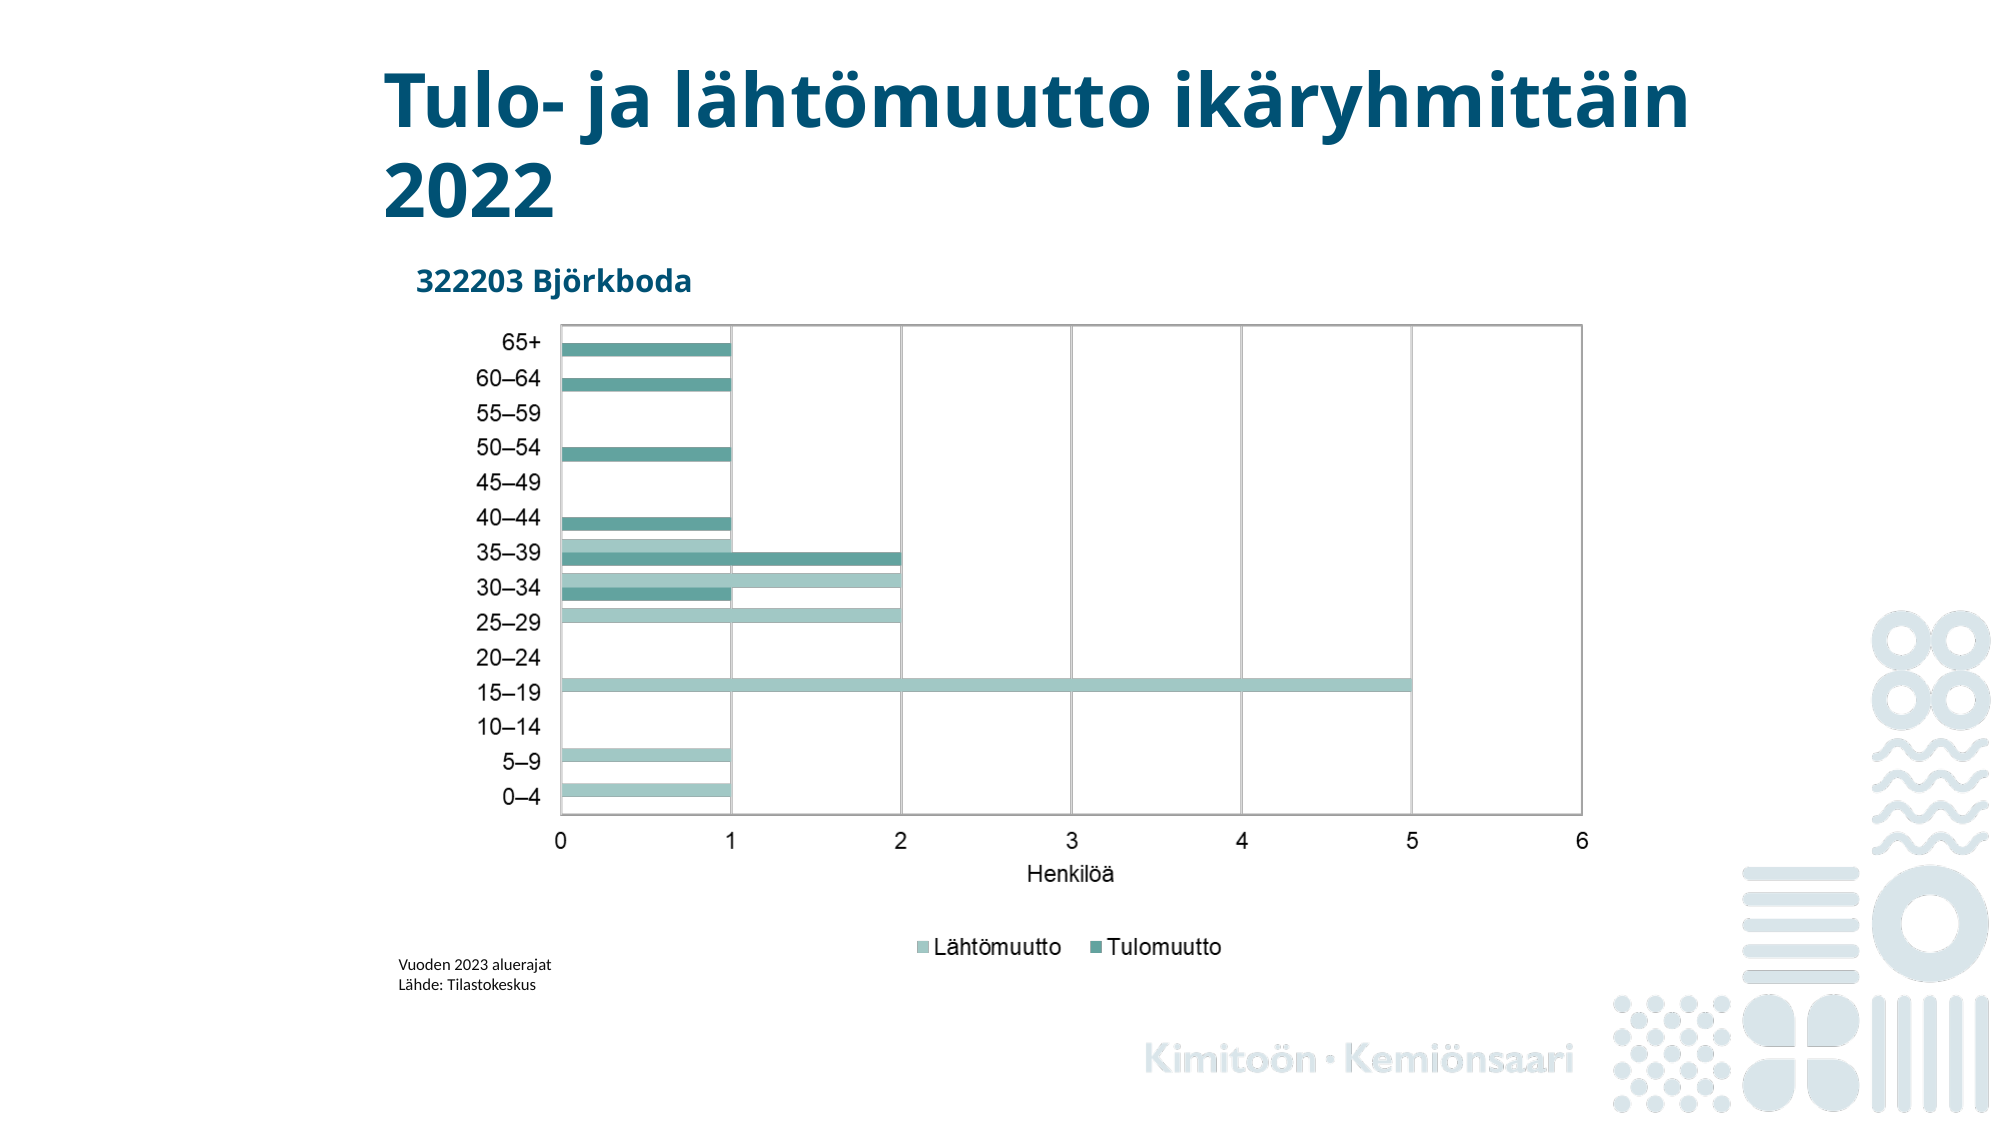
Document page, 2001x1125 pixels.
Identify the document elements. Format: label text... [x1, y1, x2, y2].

picture [382, 151, 1618, 974]
text_box Tulo- ja lähtömuutto ikäryhmittäin 2022 [368, 44, 1728, 330]
text_box Vuoden 2023 aluerajat Lähde: Tilastokeskus [383, 974, 567, 1002]
